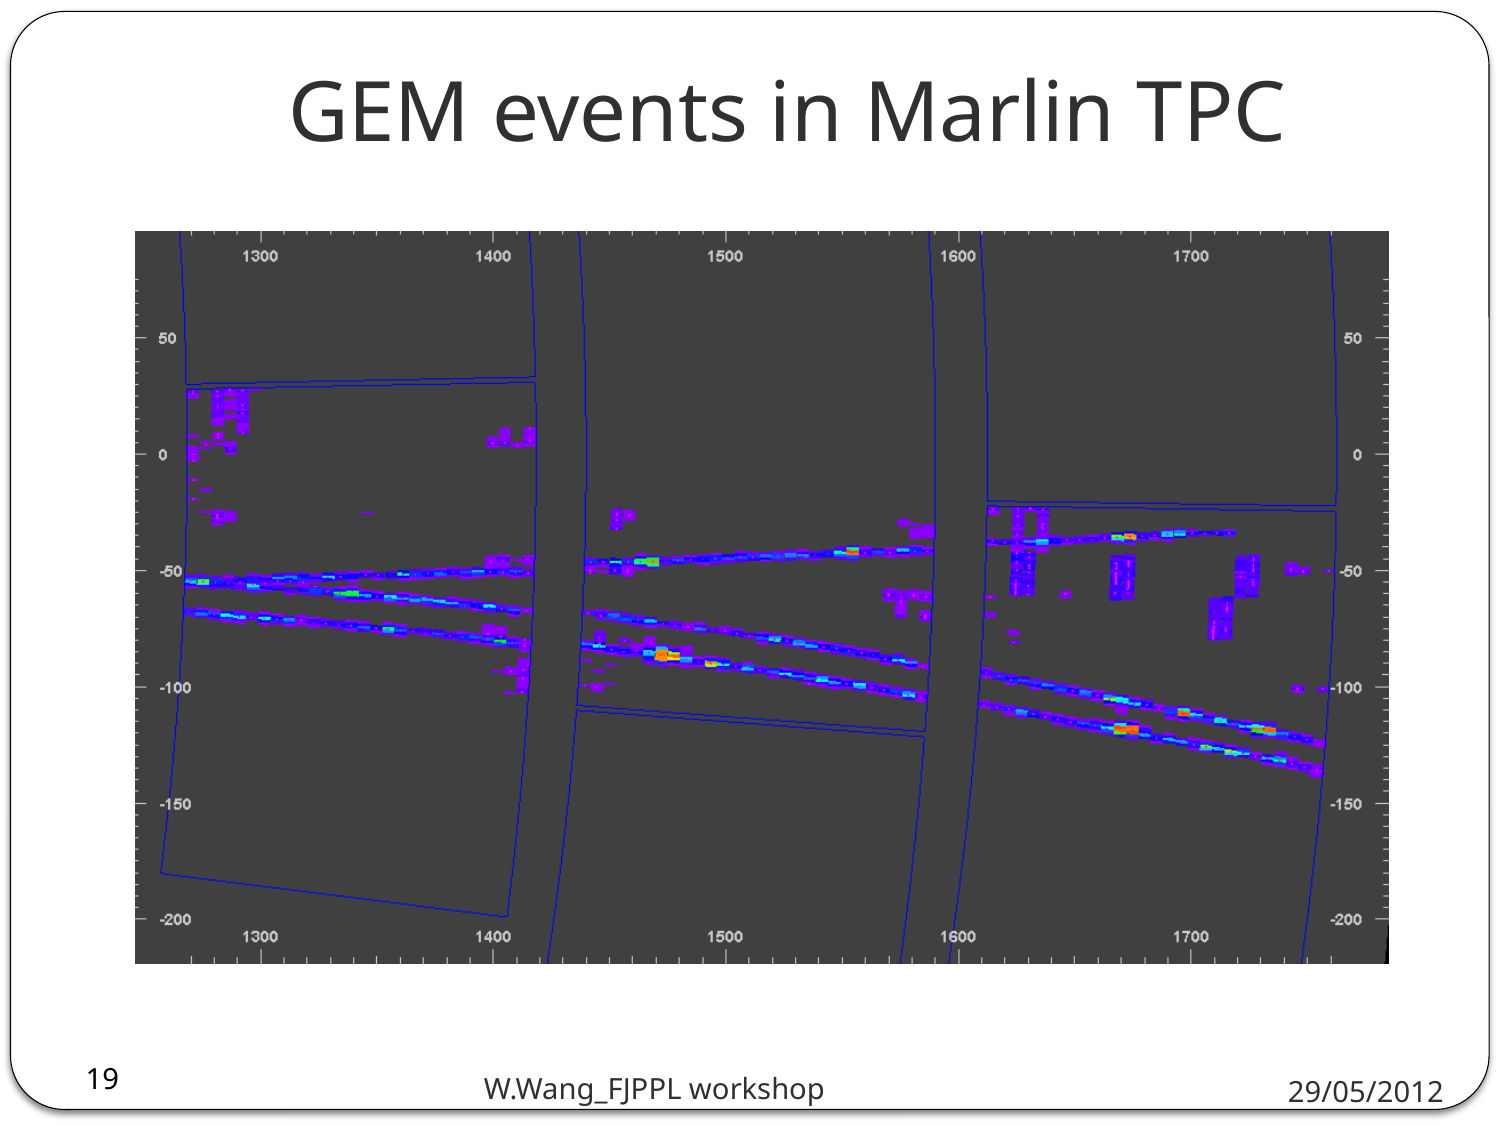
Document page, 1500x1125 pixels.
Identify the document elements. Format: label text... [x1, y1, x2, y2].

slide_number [1052, 1051, 1459, 1125]
title GEM events in Marlin TPC [150, 45, 1425, 173]
picture [135, 231, 1389, 965]
footer W.Wang_FJPPL workshop [189, 1052, 840, 1125]
slide_number 19 [64, 1054, 140, 1106]
